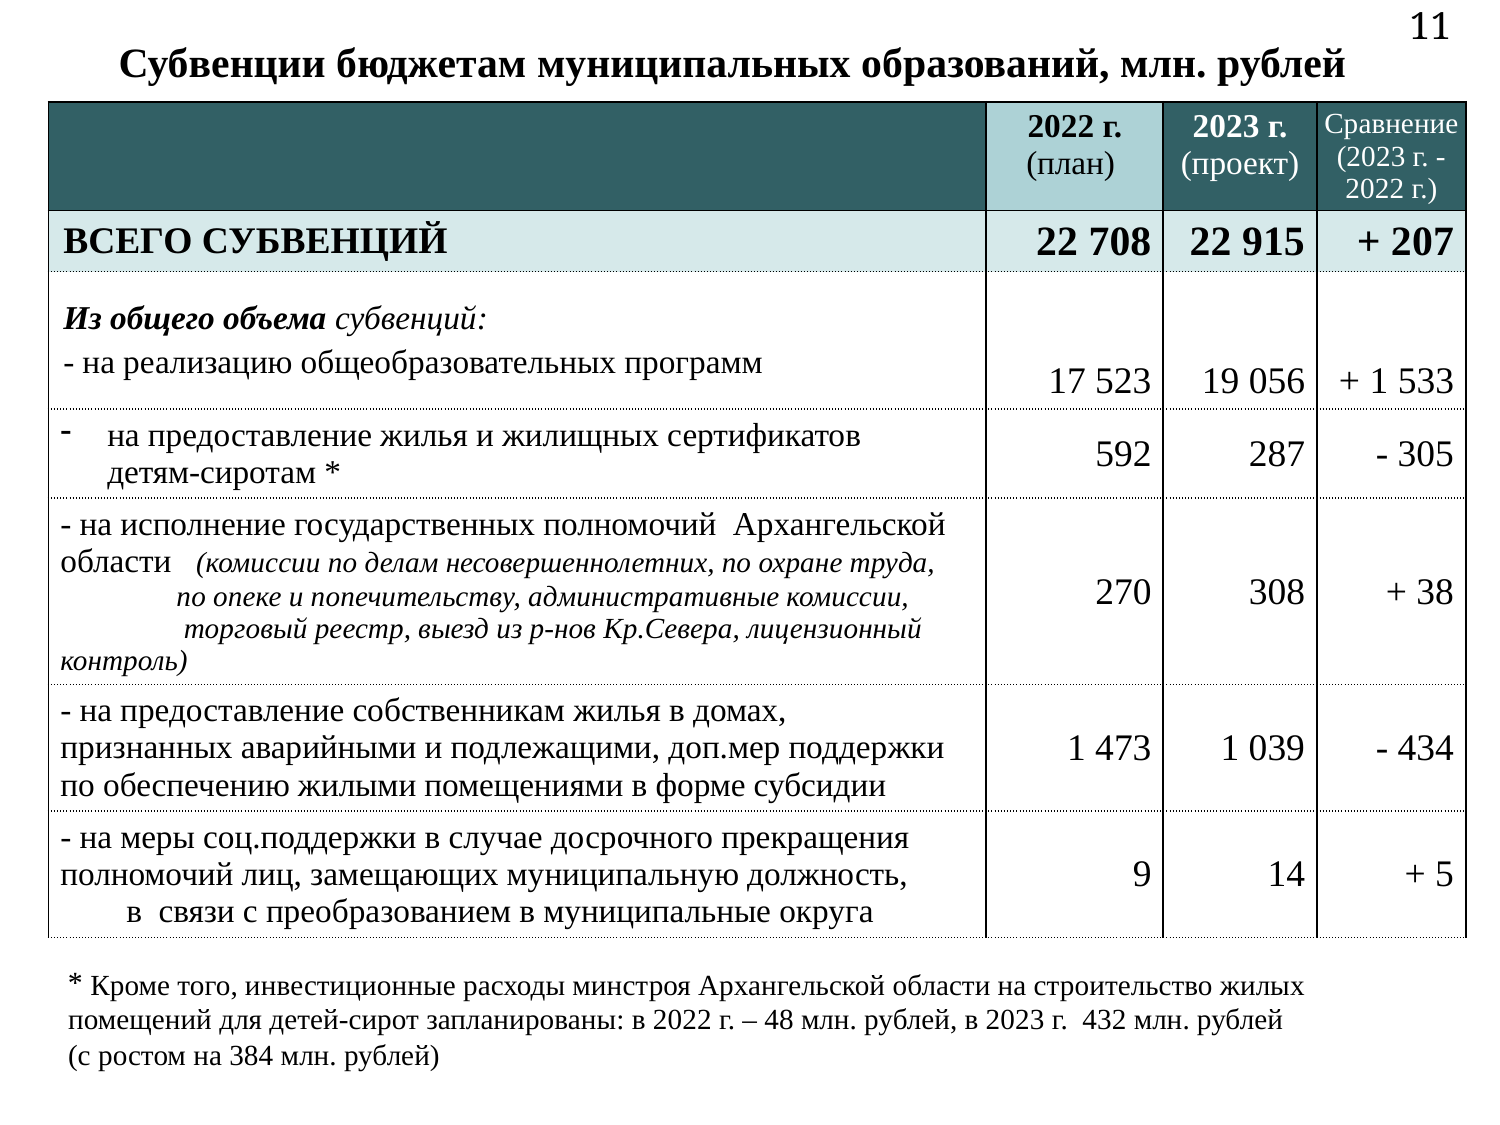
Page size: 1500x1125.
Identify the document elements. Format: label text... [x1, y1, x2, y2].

table_header 2022 г. (план) [987, 103, 1162, 210]
table_cell Из общего объема субвенций: - на реализацию общеобразовательных программ [49, 272, 985, 409]
table_cell + 38 [1318, 498, 1465, 684]
table_cell 19 056 [1164, 272, 1316, 409]
table_cell 22 915 [1164, 211, 1316, 272]
table_header [49, 103, 985, 210]
table_cell - на меры соц.поддержки в случае досрочного прекращения полномочий лиц, замещающих муниципальную должность, в связи с преобразованием в муниципальные округа [49, 811, 985, 937]
table_cell + 5 [1318, 811, 1465, 937]
table_header 2023 г. (проект) [1164, 103, 1316, 210]
table_cell 1 473 [987, 684, 1162, 811]
table_cell - на исполнение государственных полномочий Архангельской области (комиссии по делам несовершеннолетних, по охране труда, по опеке и попечительству, административные комиссии, торговый реестр, выезд из р-нов Кр.Севера, лицензионный контроль) [49, 498, 985, 684]
text_box 11 [1341, 0, 1466, 61]
table_cell 22 708 [987, 211, 1162, 272]
table_header Сравнение (2023 г. - 2022 г.) [1318, 103, 1465, 210]
table_cell 308 [1164, 498, 1316, 684]
table_cell + 207 [1318, 211, 1465, 272]
table_cell 14 [1164, 811, 1316, 937]
title Субвенции бюджетам муниципальных образований, млн. рублей [0, 20, 1483, 100]
text_box * Кроме того, инвестиционные расходы минстроя Архангельской области на строительство жилых помещений для детей-сирот запланированы: в 2022 г. – 48 млн. рублей, в 2023 г. 432 млн. рублей (с ростом на 384 млн. рублей) [53, 958, 1466, 1079]
table_cell + 1 533 [1318, 272, 1465, 409]
table_cell - 305 [1318, 409, 1465, 498]
table_cell 270 [987, 498, 1162, 684]
table_cell на предоставление жилья и жилищных сертификатов детям-сиротам * [49, 409, 985, 498]
table_cell 9 [987, 811, 1162, 937]
table_cell 1 039 [1164, 684, 1316, 811]
table_cell - на предоставление собственникам жилья в домах, признанных аварийными и подлежащими, доп.мер поддержки по обеспечению жилыми помещениями в форме субсидии [49, 684, 985, 811]
table_cell 592 [987, 409, 1162, 498]
table_cell 287 [1164, 409, 1316, 498]
table_cell - 434 [1318, 684, 1465, 811]
table_cell 17 523 [987, 272, 1162, 409]
table_cell ВСЕГО СУБВЕНЦИЙ [49, 211, 985, 272]
